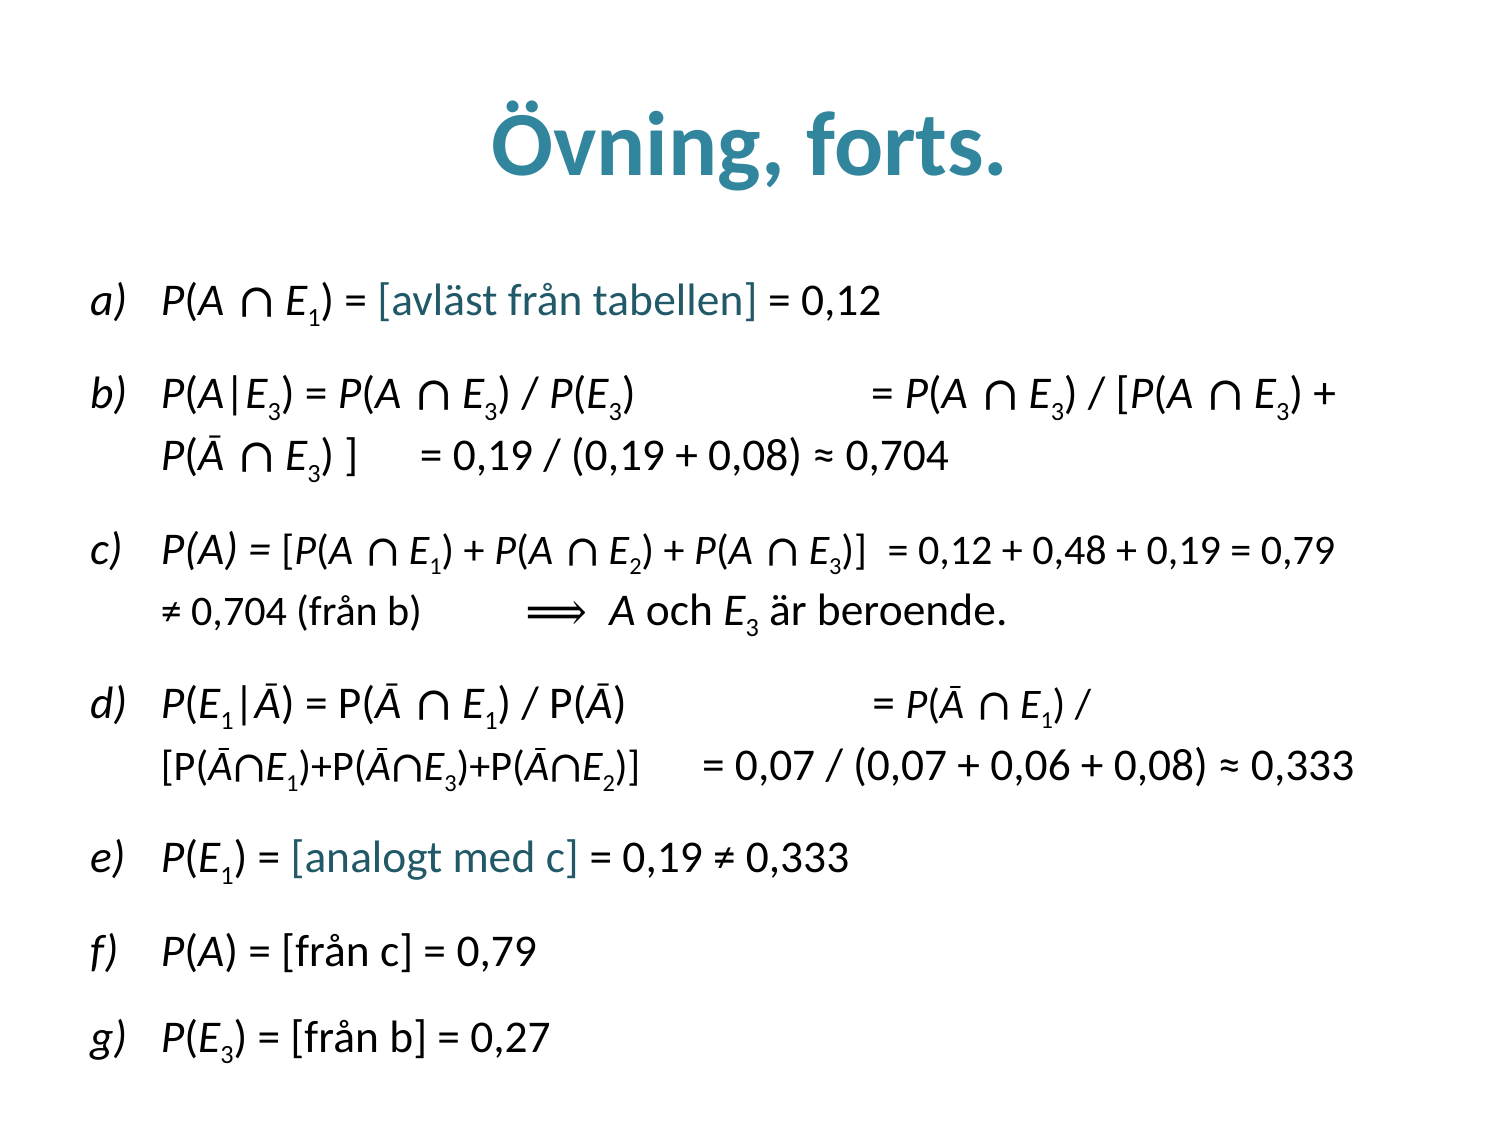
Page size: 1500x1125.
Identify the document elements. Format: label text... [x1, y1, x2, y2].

title Övning, forts. [75, 45, 1425, 233]
list P(A ∩ E1) = [avläst från tabellen] = 0,12 P(A|E3) = P(A ∩ E3) / P(E3) = P(A ∩ E3) / [P(A ∩ E3) + P(Ā ∩ E3) ] = 0,19 / (0,19 + 0,08) ≈ 0,704 P(A) = [P(A ∩ E1) + P(A ∩ E2) + P(A ∩ E3)] = 0,12 + 0,48 + 0,19 = 0,79 ≠ 0,704 (från b) ⟹ A och E3 är beroende. P(E1|Ā) = P(Ā ∩ E1) / P(Ā) = P(Ā ∩ E1) / [P(Ā∩E1)+P(Ā∩E3)+P(Ā∩E2)] = 0,07 / (0,07 + 0,06 + 0,08) ≈ 0,333 P(E1) = [analogt med c] = 0,19 ≠ 0,333 P(A) = [från c] = 0,79 P(E3) = [från b] = 0,27 [75, 262, 1380, 1103]
